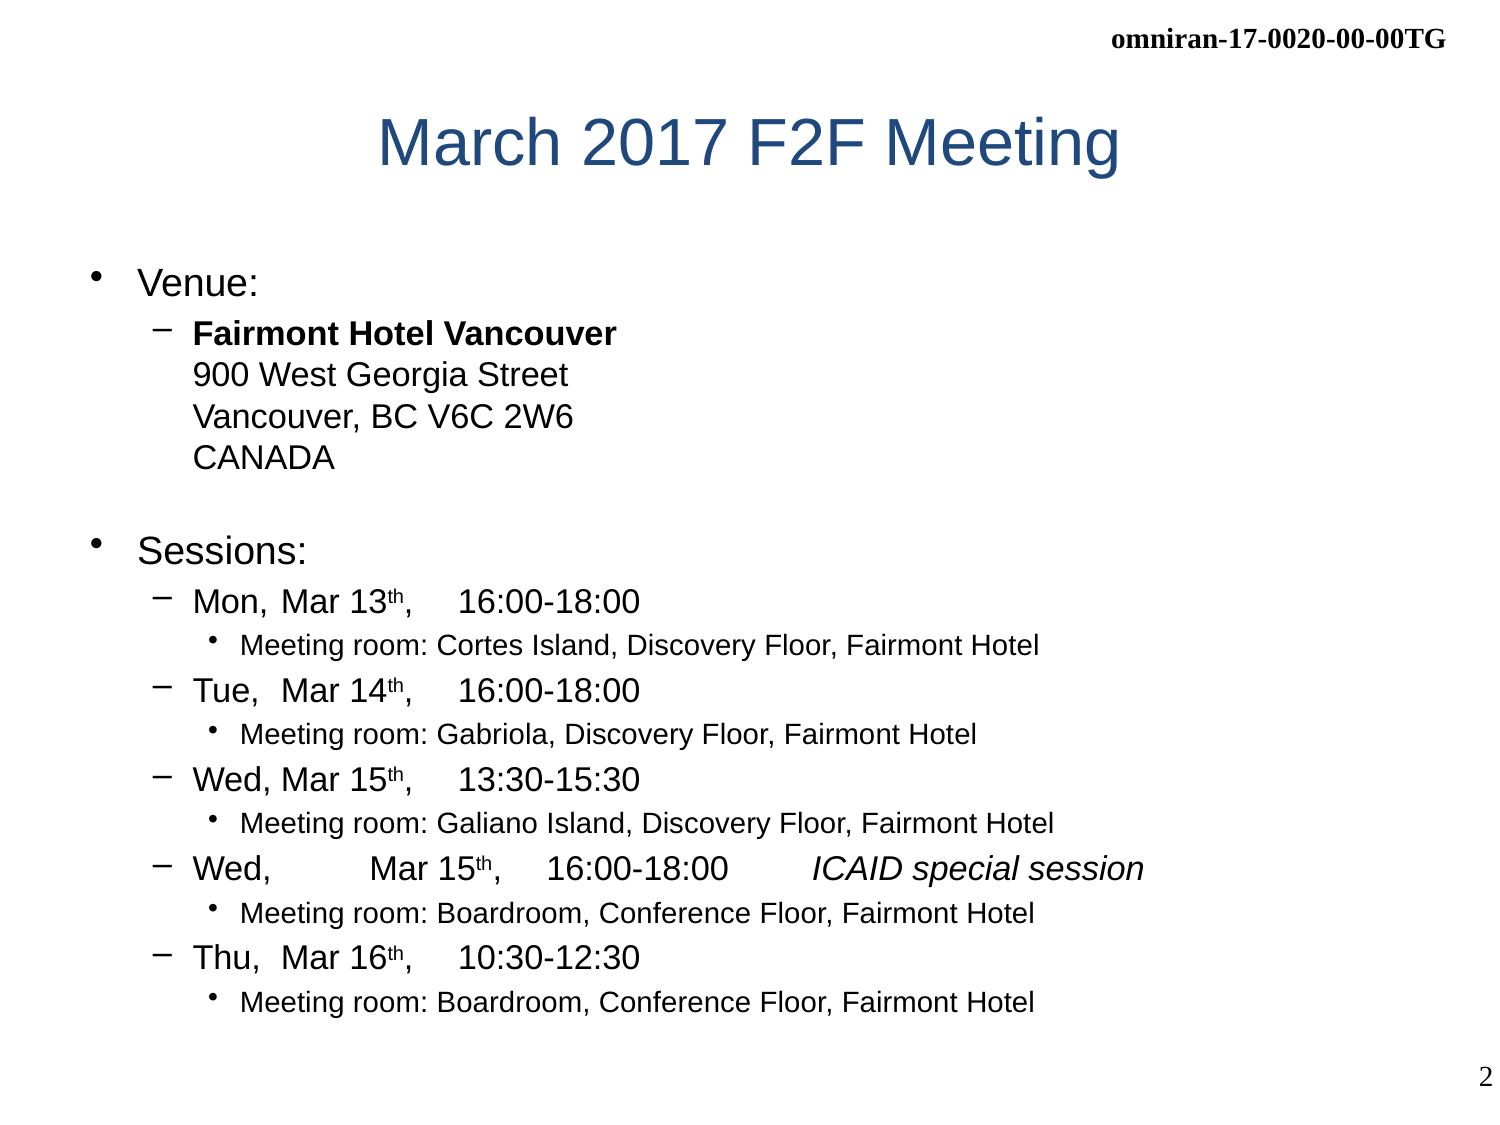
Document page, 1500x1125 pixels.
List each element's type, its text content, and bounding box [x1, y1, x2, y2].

list Venue: Fairmont Hotel Vancouver 900 West Georgia Street Vancouver, BC V6C 2W6 CANADA Sessions: Mon, Mar 13th, 16:00-18:00 Meeting room: Cortes Island, Discovery Floor, Fairmont Hotel Tue, Mar 14th, 16:00-18:00 Meeting room: Gabriola, Discovery Floor, Fairmont Hotel Wed, Mar 15th, 13:30-15:30 Meeting room: Galiano Island, Discovery Floor, Fairmont Hotel Wed, Mar 15th, 16:00-18:00 ICAID special session Meeting room: Boardroom, Conference Floor, Fairmont Hotel Thu, Mar 16th, 10:30-12:30 Meeting room: Boardroom, Conference Floor, Fairmont Hotel [75, 249, 1425, 1038]
title March 2017 F2F Meeting [75, 45, 1425, 233]
